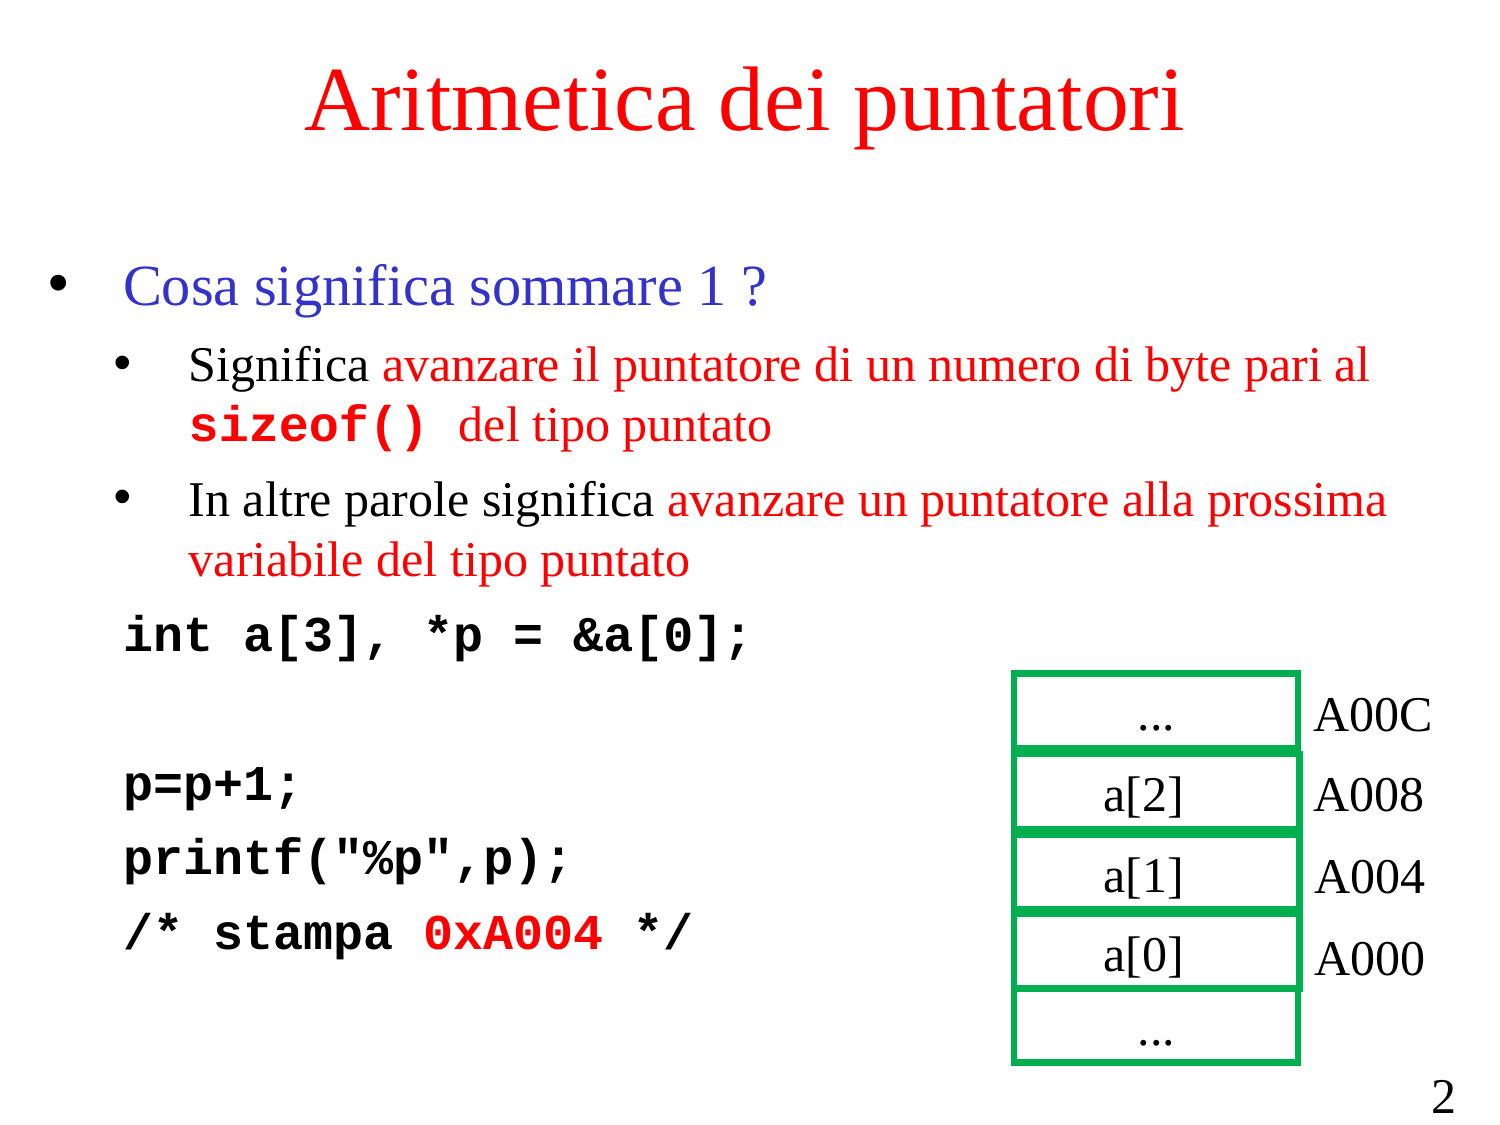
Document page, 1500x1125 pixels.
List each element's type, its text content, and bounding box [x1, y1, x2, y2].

text_box a[0] [1013, 913, 1300, 989]
text_box ... [1014, 673, 1299, 749]
text_box A008 [1298, 754, 1446, 830]
slide_number 23 [1416, 1056, 1486, 1123]
text_box ... [1014, 987, 1299, 1063]
list Cosa significa sommare 1 ? Significa avanzare il puntatore di un numero di byte pari al sizeof() del tipo puntato In altre parole significa avanzare un puntatore alla prossima variabile del tipo puntato int a[3], *p = &a[0]; p=p+1; printf("%p",p); /* stampa 0xA004 */ [33, 239, 1446, 978]
text_box a[2] [1013, 754, 1298, 829]
text_box A00C [1298, 673, 1459, 746]
text_box a[1] [1013, 834, 1300, 910]
text_box A000 [1299, 918, 1446, 990]
title Aritmetica dei puntatori [107, 0, 1383, 188]
text_box A004 [1299, 836, 1446, 909]
